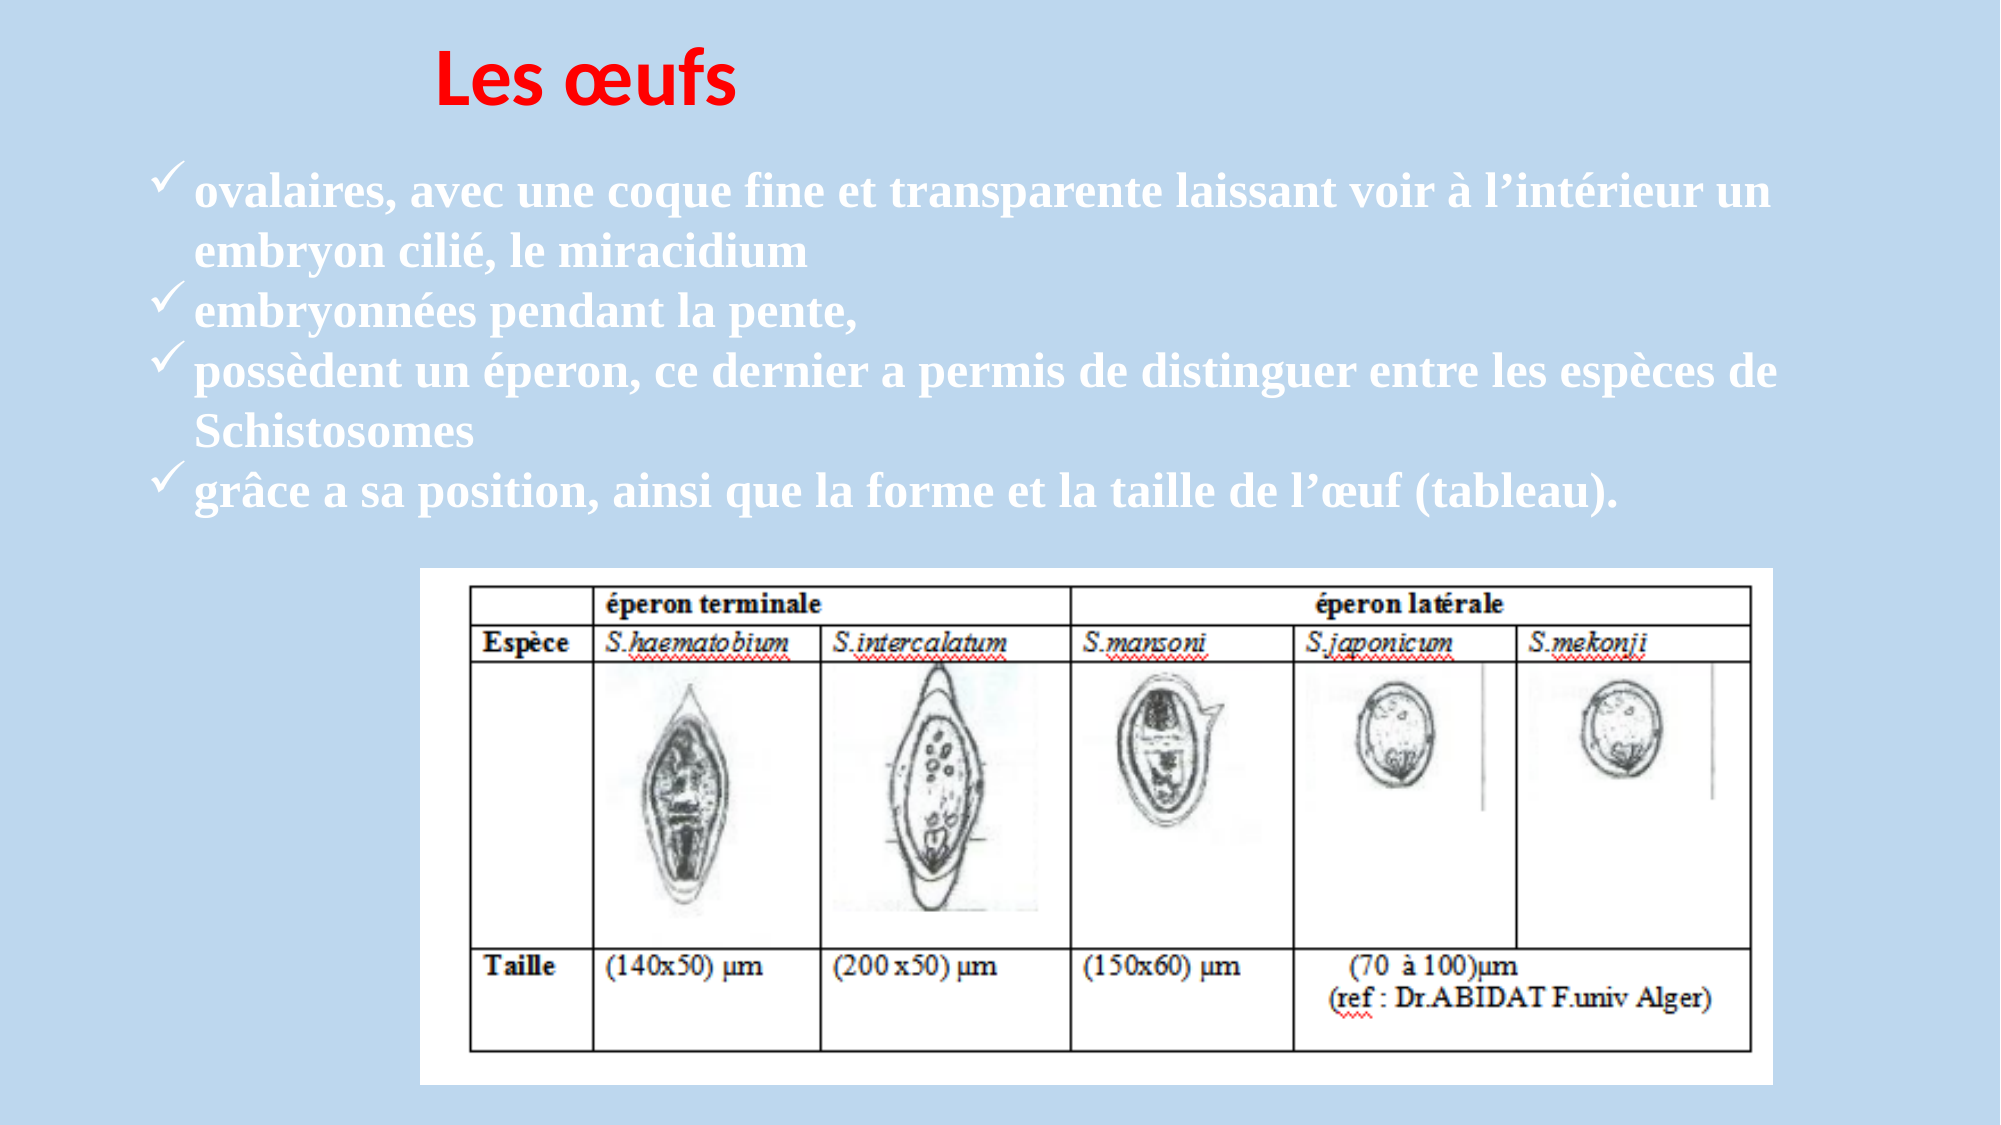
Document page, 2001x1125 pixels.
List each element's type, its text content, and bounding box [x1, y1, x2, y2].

text_box ovalaires, avec une coque fine et transparente laissant voir à l’intérieur un embryon cilié, le miracidium embryonnées pendant la pente, possèdent un éperon, ce dernier a permis de distinguer entre les espèces de Schistosomes grâce a sa position, ainsi que la forme et la taille de l’œuf (tableau). [132, 150, 1922, 526]
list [420, 568, 1773, 1085]
text_box Les œufs [420, 14, 939, 130]
